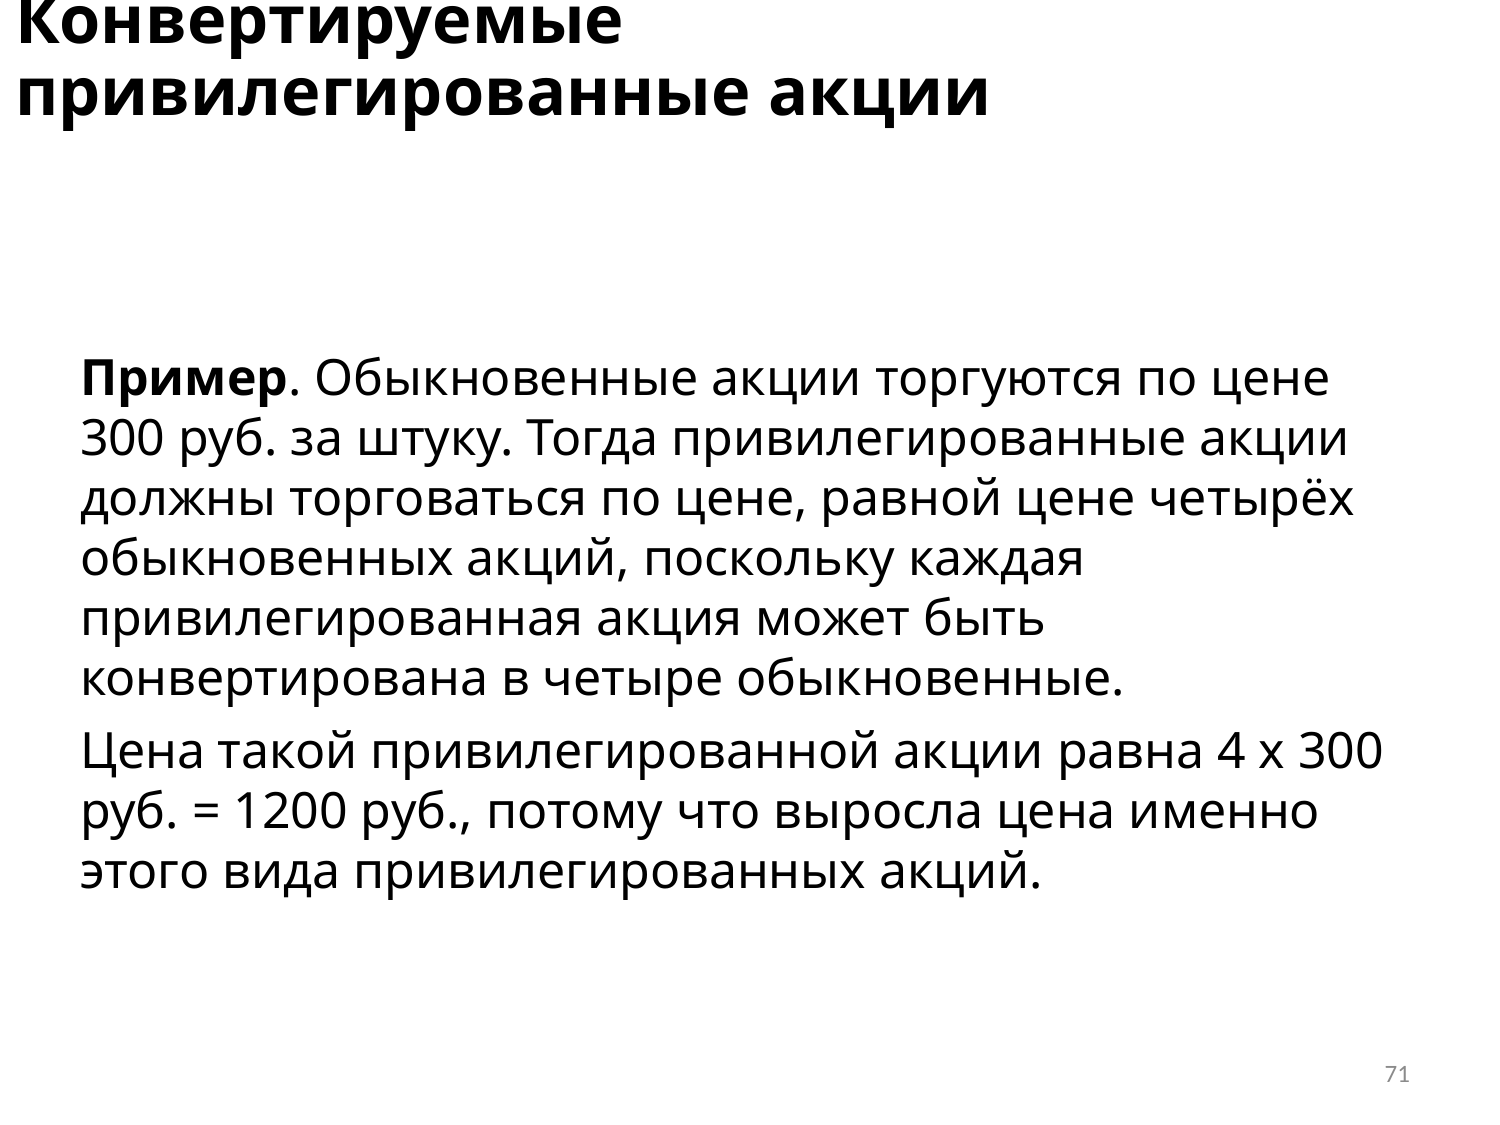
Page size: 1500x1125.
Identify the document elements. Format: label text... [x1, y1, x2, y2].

list Пример. Обыкновенные акции торгуются по цене 300 руб. за штуку. Тогда привилегированные акции должны торговаться по цене, равной цене четырёх обыкновенных акций, поскольку каждая привилегированная акция может быть конвертирована в четыре обыкновенные. Цена такой привилегированной акции равна 4 х 300 руб. = 1200 руб., потому что выросла цена именно этого вида привилегированных акций. [64, 338, 1424, 1071]
slide_number 71 [1074, 1042, 1425, 1103]
title Конвертируемые привилегированные акции [0, 0, 1350, 116]
